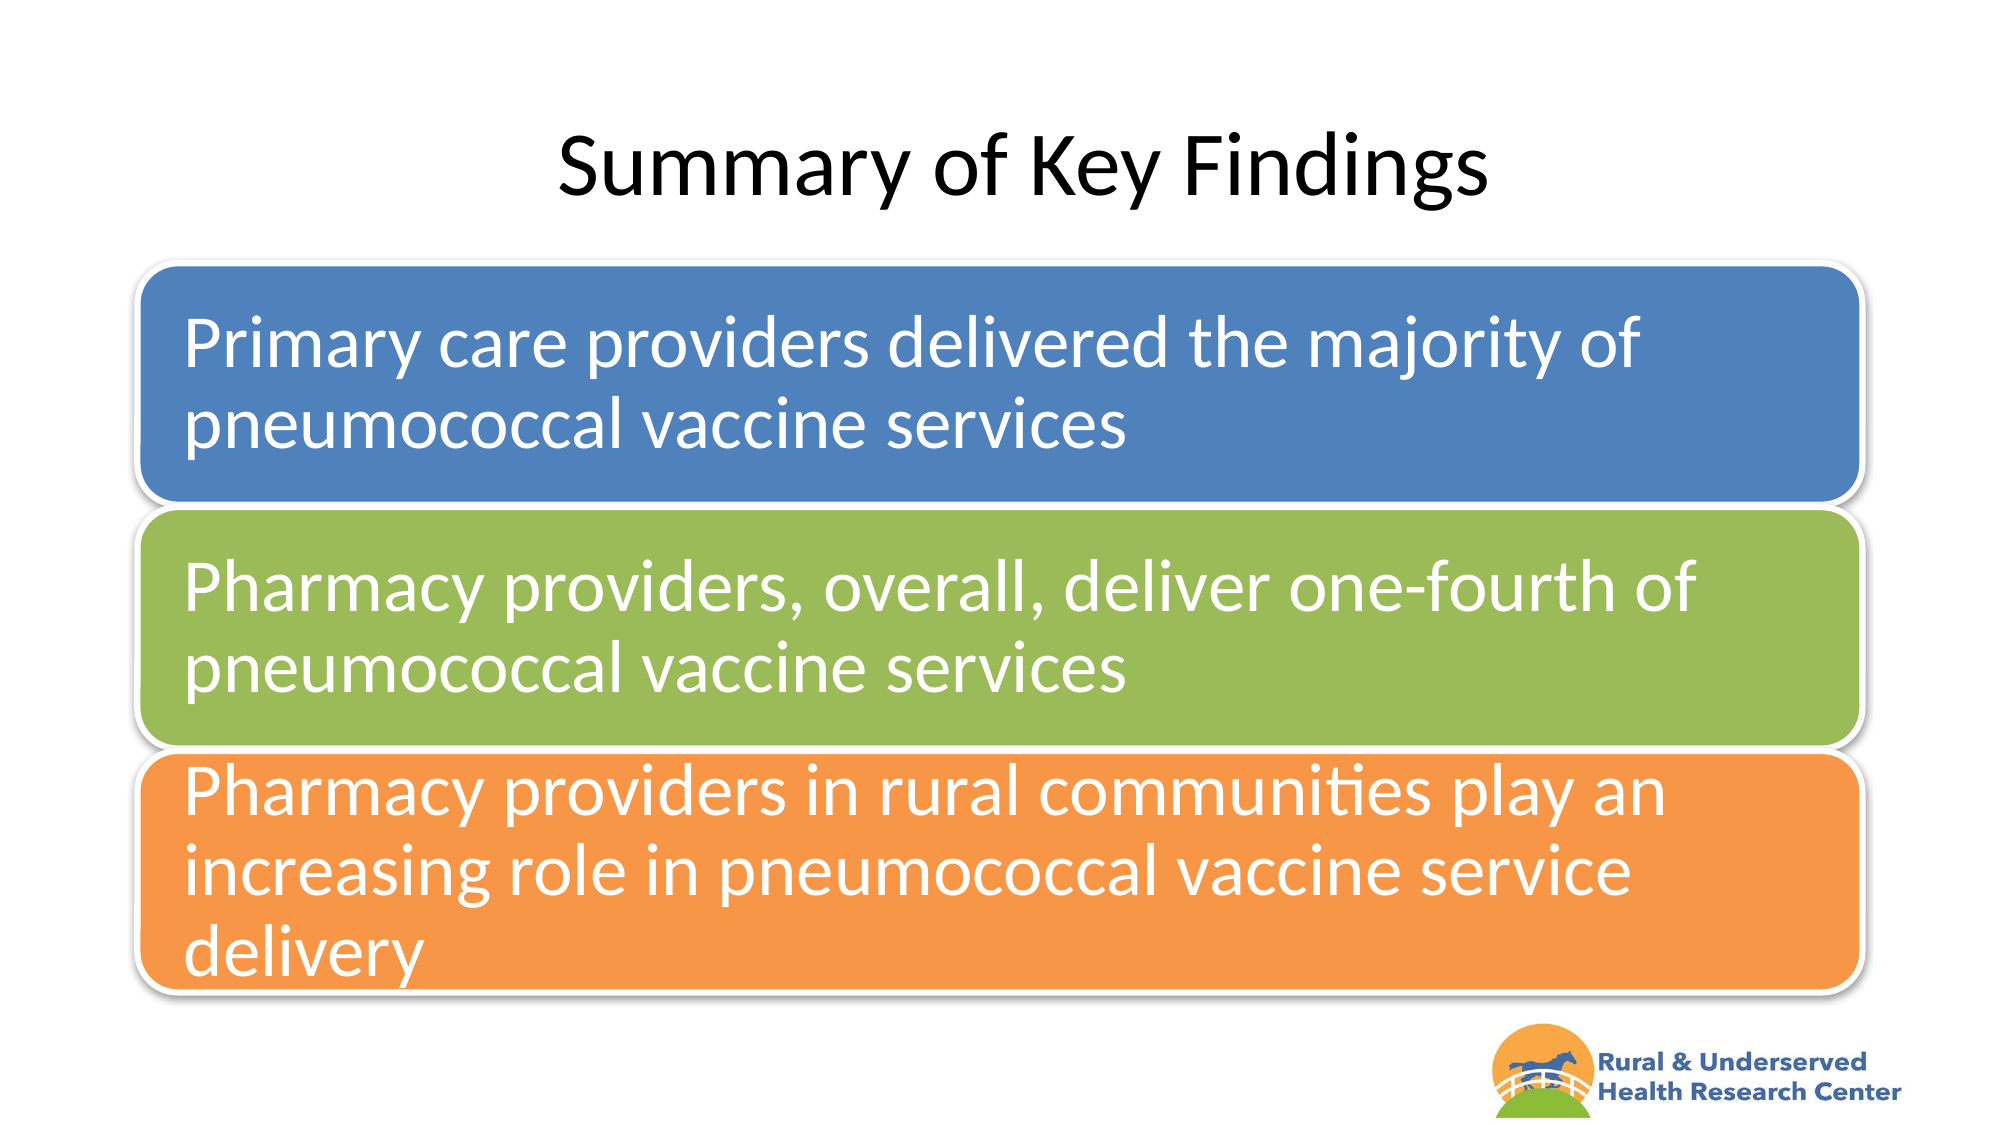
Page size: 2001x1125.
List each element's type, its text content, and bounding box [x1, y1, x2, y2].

picture [1487, 1017, 1908, 1125]
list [137, 237, 1863, 1019]
title Summary of Key Findings [249, 50, 1799, 236]
